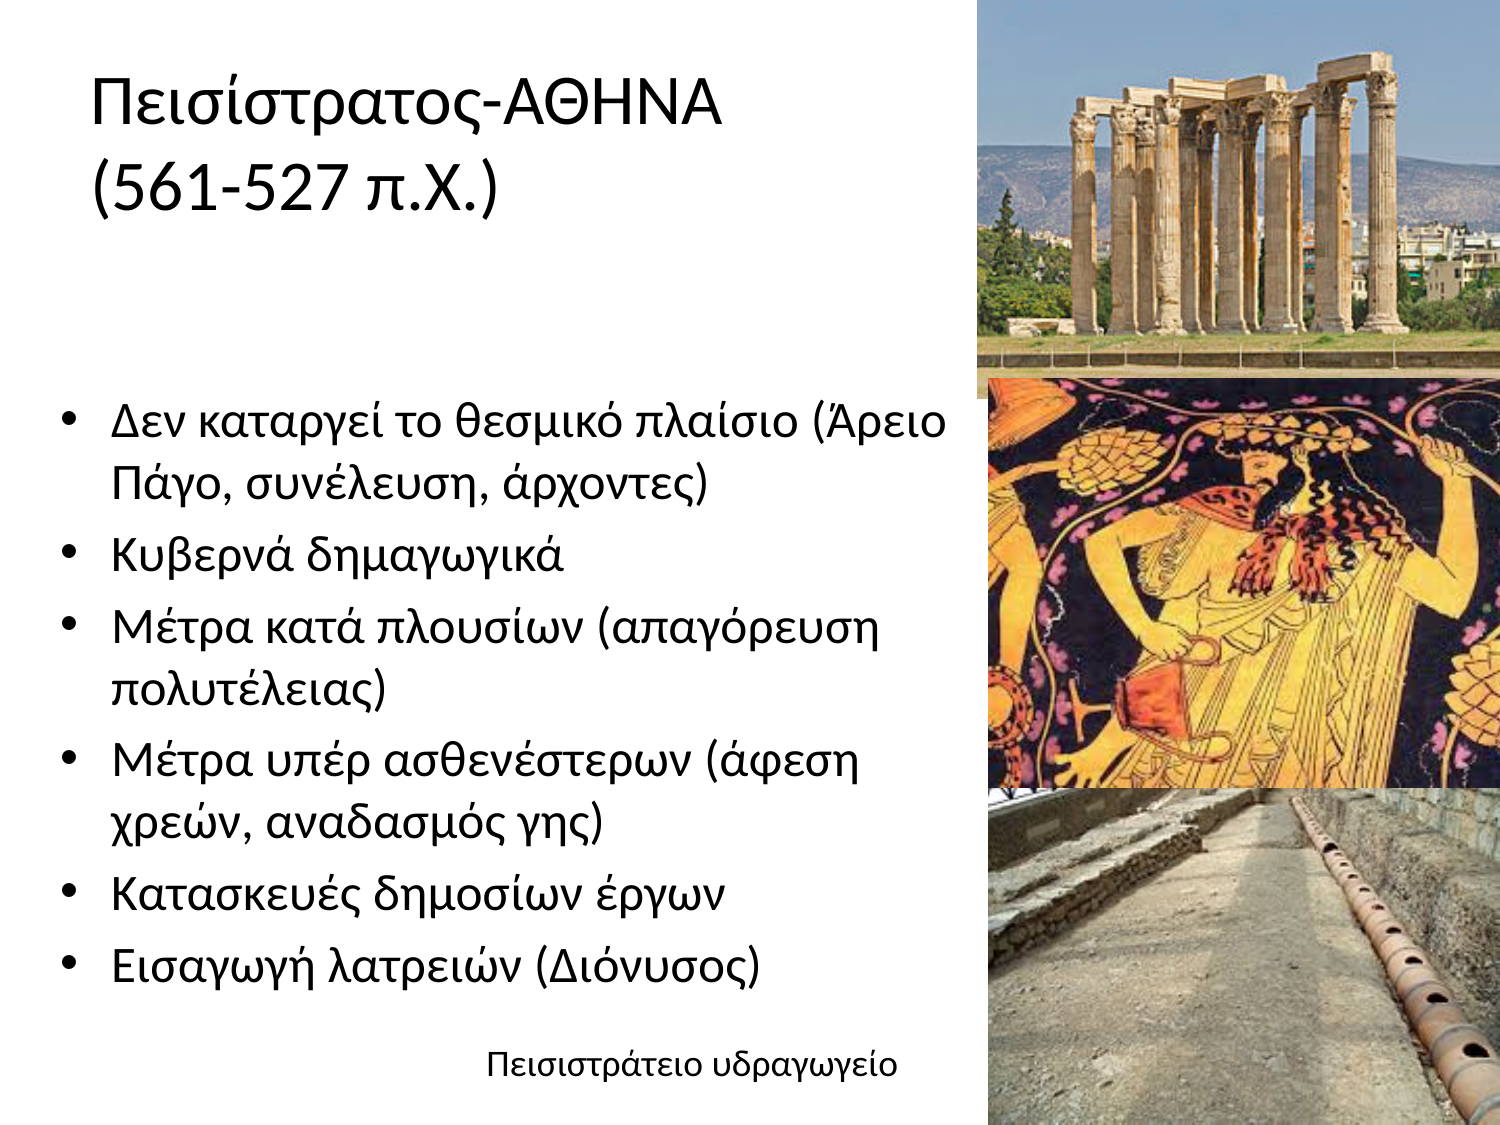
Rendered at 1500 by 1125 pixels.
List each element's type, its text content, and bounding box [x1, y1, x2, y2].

picture [976, 0, 1500, 1125]
text_box Πεισιστράτειο υδραγωγείο [471, 1031, 924, 1092]
list Δεν καταργεί το θεσμικό πλαίσιο (Άρειο Πάγο, συνέλευση, άρχοντες) Κυβερνά δημαγωγικά Μέτρα κατά πλουσίων (απαγόρευση πολυτέλειας) Μέτρα υπέρ ασθενέστερων (άφεση χρεών, αναδασμός γης) Κατασκευές δημοσίων έργων Εισαγωγή λατρειών (Διόνυσος) [45, 378, 983, 1005]
title Πεισίστρατος-ΑΘΗΝΑ (561-527 π.Χ.) [75, 45, 971, 233]
